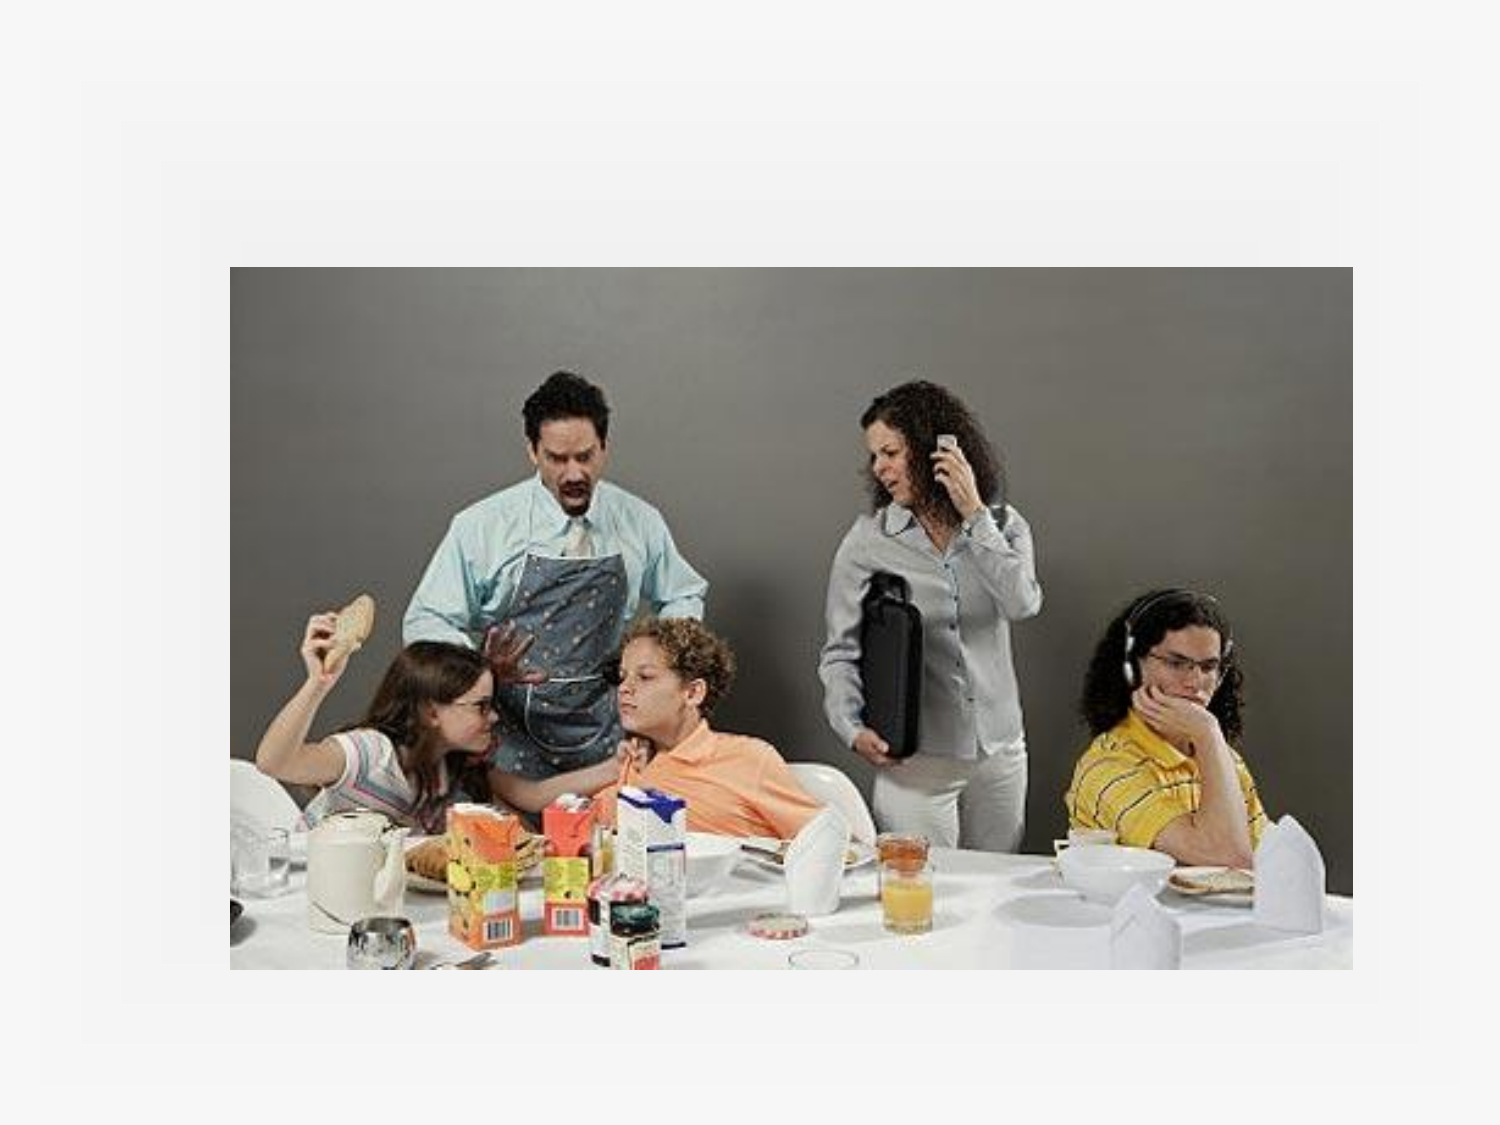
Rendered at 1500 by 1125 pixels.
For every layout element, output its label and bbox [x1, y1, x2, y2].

picture [229, 266, 1353, 970]
